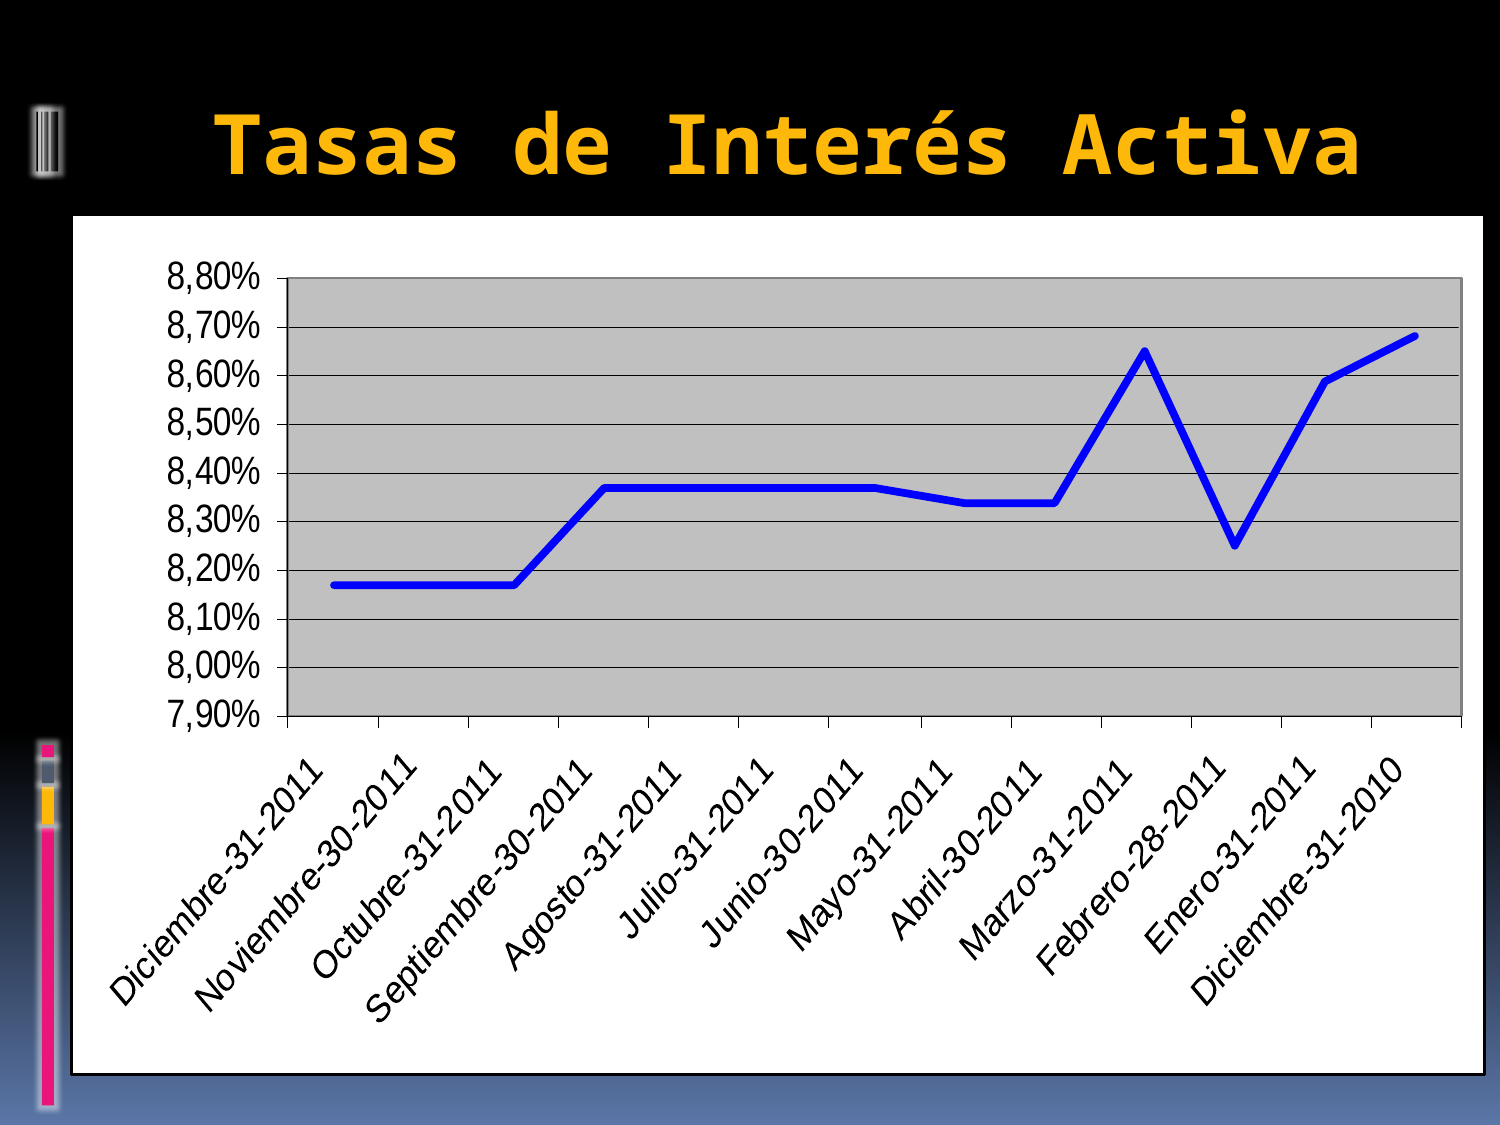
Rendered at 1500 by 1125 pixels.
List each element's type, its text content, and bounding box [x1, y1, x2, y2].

picture [58, 198, 1500, 1091]
title Tasas de Interés Activa [150, 83, 1425, 189]
